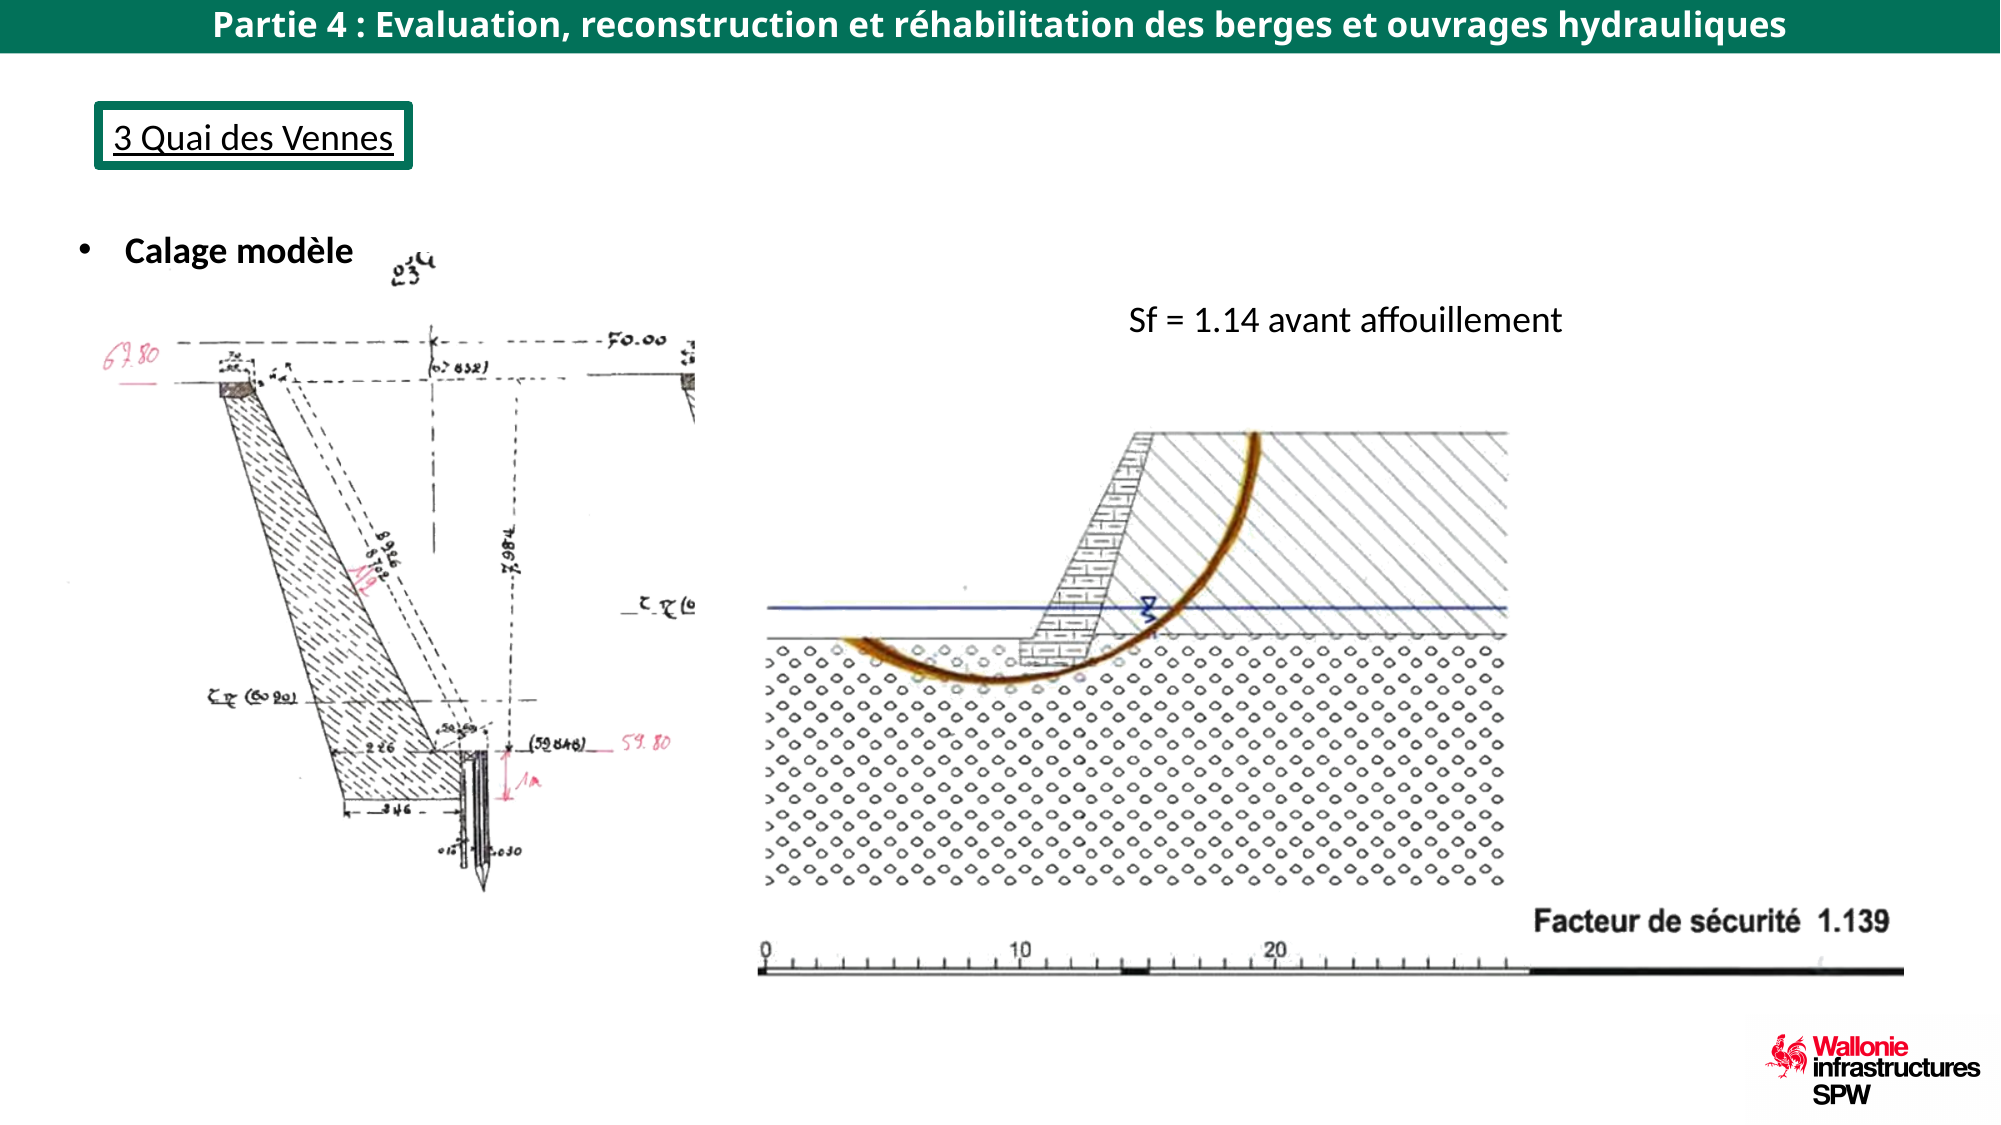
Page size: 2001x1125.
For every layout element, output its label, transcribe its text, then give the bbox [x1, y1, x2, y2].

picture [50, 252, 1904, 981]
text_box Calage modèle [63, 218, 758, 252]
title Partie 4 : Evaluation, reconstruction et réhabilitation des berges et ouvrages hydrauliques [0, 0, 2000, 54]
picture [1745, 1014, 2001, 1125]
text_box 3 Quai des Vennes [98, 105, 409, 166]
